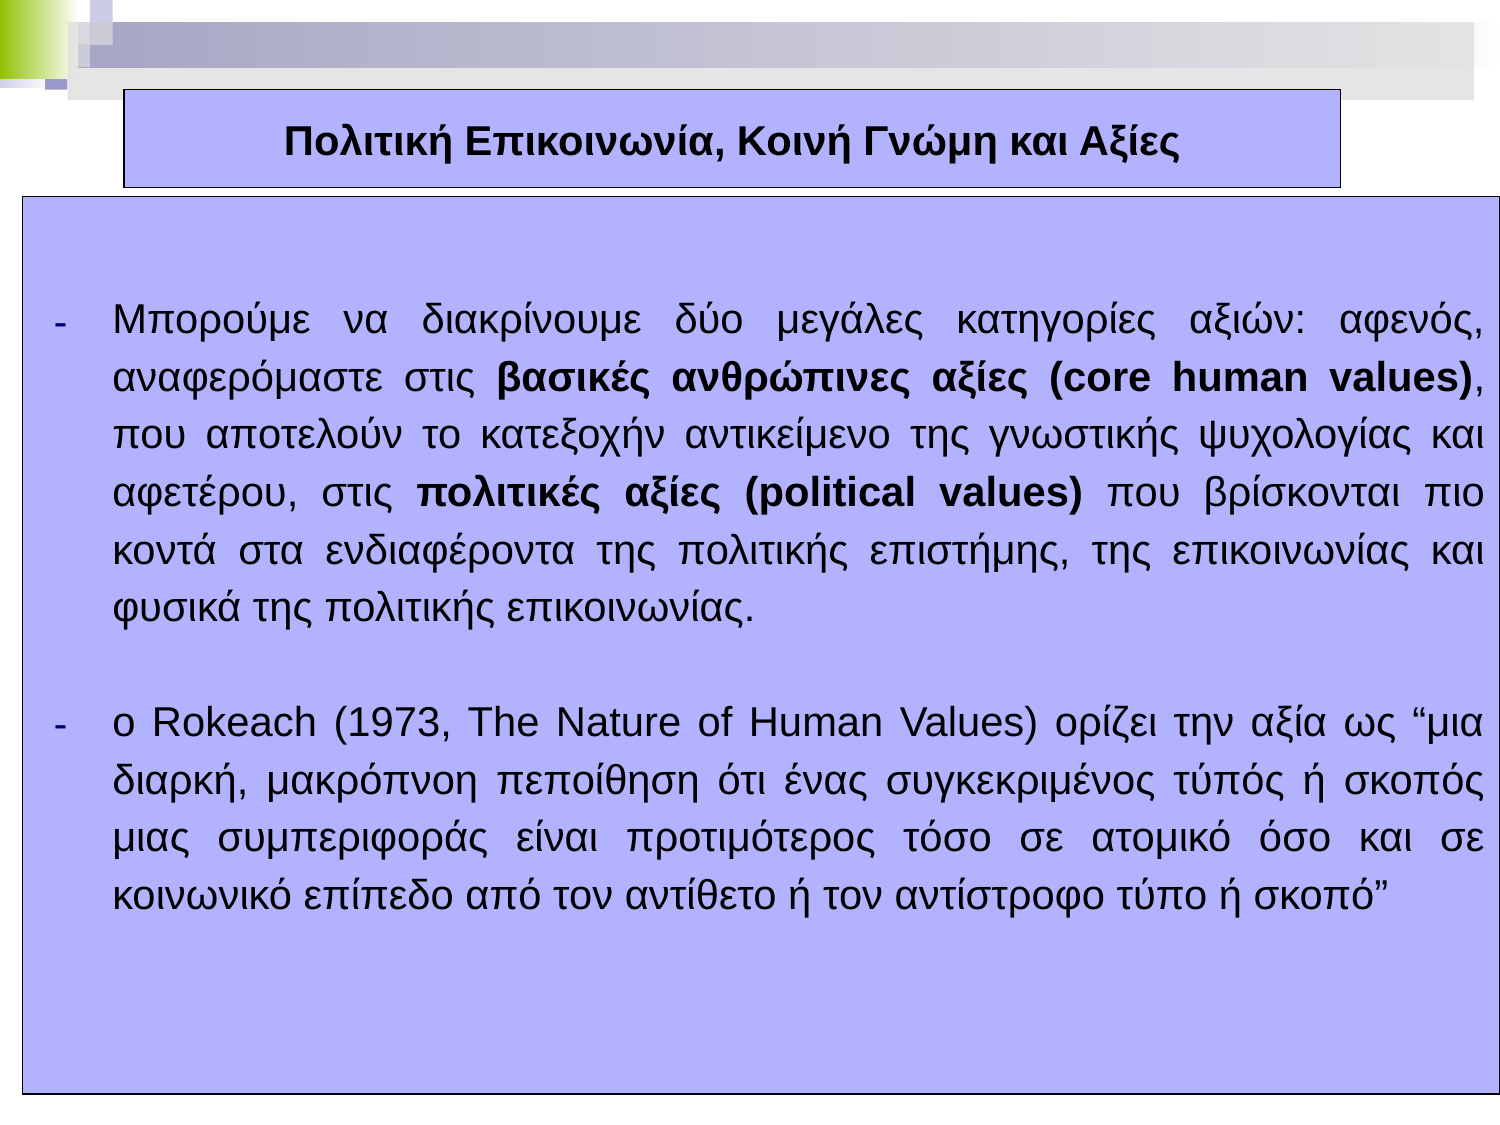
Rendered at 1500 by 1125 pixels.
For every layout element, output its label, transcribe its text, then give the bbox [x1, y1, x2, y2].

list Μπορούμε να διακρίνουμε δύο μεγάλες κατηγορίες αξιών: αφενός, αναφερόμαστε στις βασικές ανθρώπινες αξίες (core human values), που αποτελούν το κατεξοχήν αντικείμενο της γνωστικής ψυχολογίας και αφετέρου, στις πολιτικές αξίες (political values) που βρίσκονται πιο κοντά στα ενδιαφέροντα της πολιτικής επιστήμης, της επικοινωνίας και φυσικά της πολιτικής επικοινωνίας. ο Rokeach (1973, The Nature of Human Values) ορίζει την αξία ως “μια διαρκή, μακρόπνοη πεποίθηση ότι ένας συγκεκριμένος τύπός ή σκοπός μιας συμπεριφοράς είναι προτιμότερος τόσο σε ατομικό όσο και σε κοινωνικό επίπεδο από τον αντίθετο ή τον αντίστροφο τύπο ή σκοπό” [22, 196, 1500, 1094]
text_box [0, 0, 1475, 101]
title Πολιτική Επικοινωνία, Κοινή Γνώμη και Αξίες [123, 110, 1341, 188]
